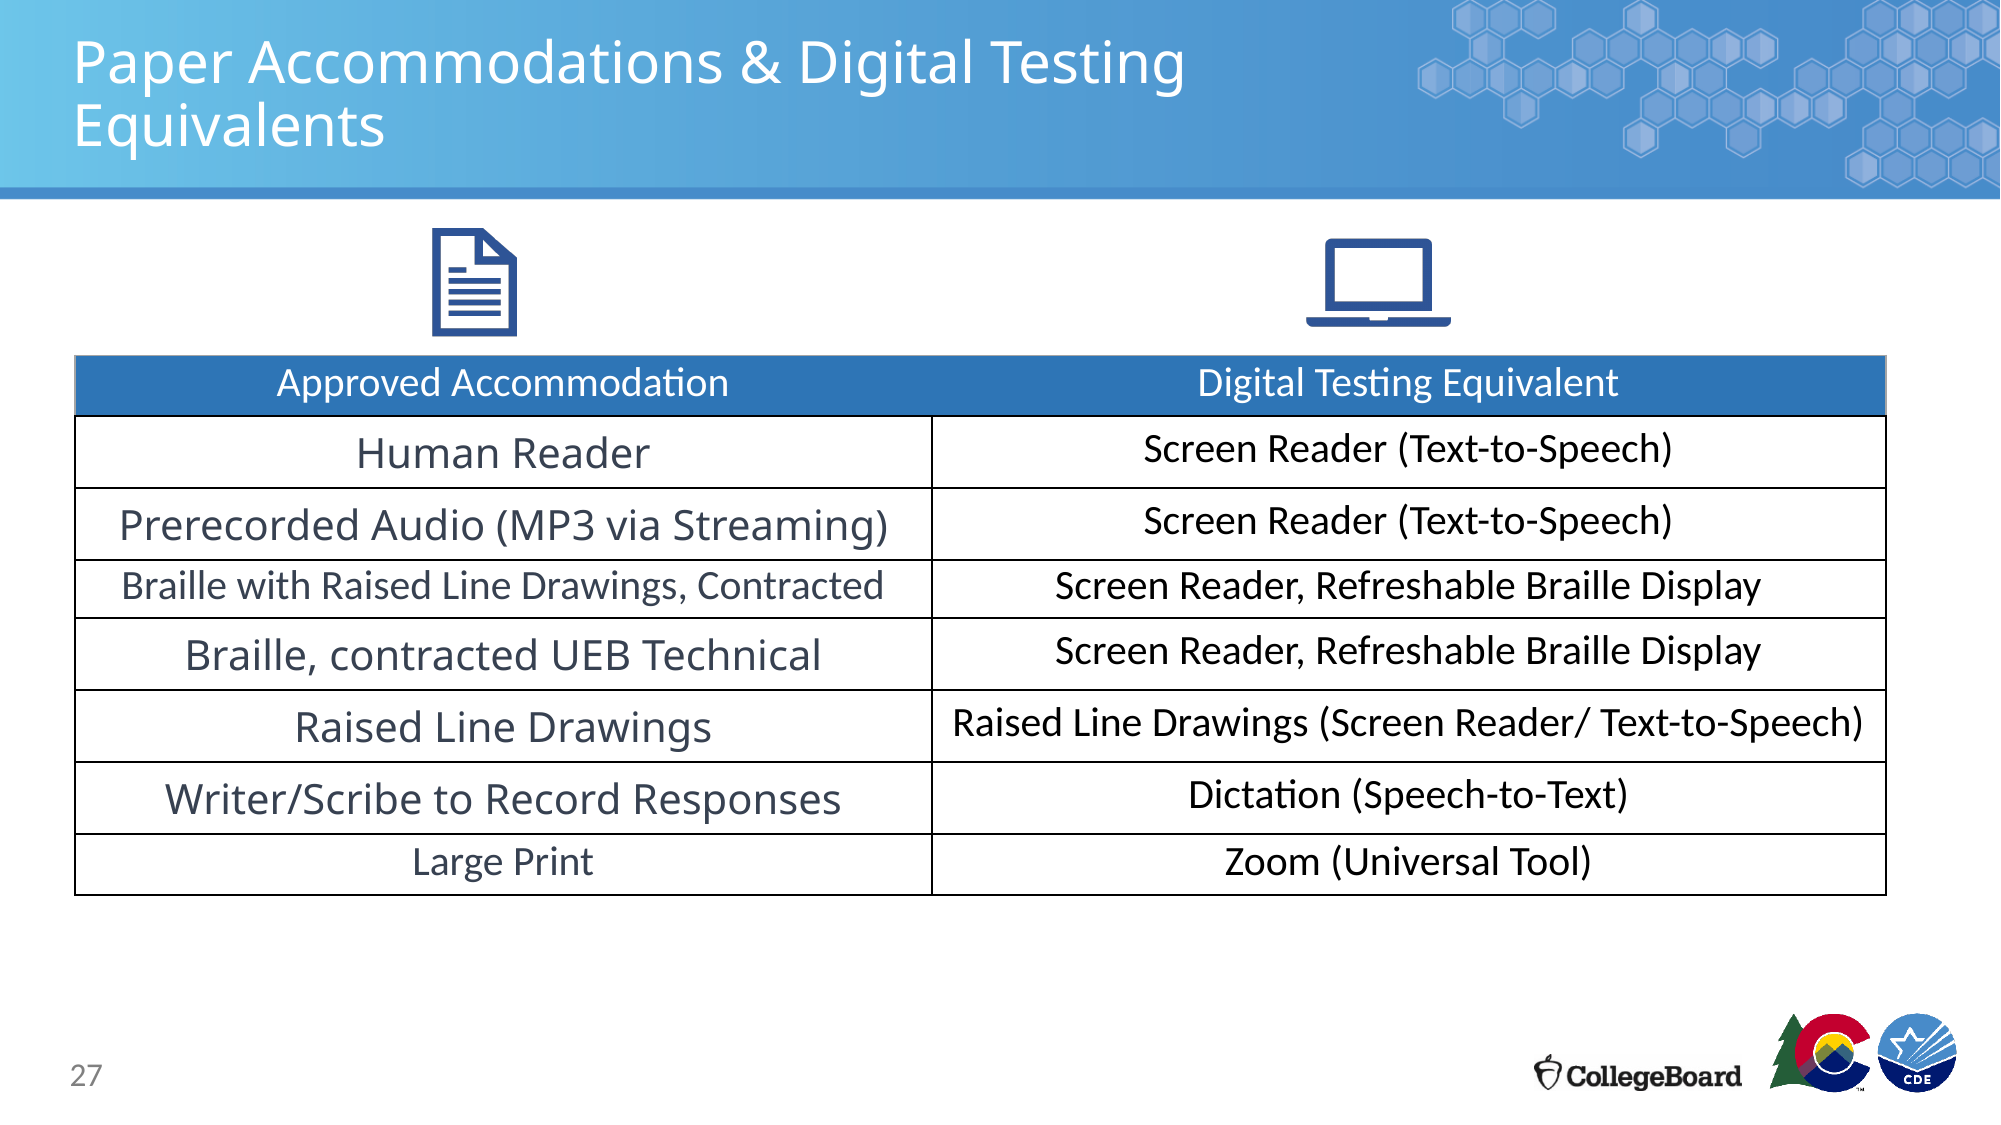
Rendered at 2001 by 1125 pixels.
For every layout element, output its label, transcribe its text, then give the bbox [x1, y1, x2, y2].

picture [0, 0, 2000, 200]
picture [1534, 1054, 1742, 1091]
table_cell Screen Reader, Refreshable Braille Display [933, 561, 1885, 617]
table_cell Human Reader [76, 417, 931, 487]
table_cell Zoom (Universal Tool) [933, 835, 1885, 894]
table_cell Screen Reader, Refreshable Braille Display [933, 619, 1885, 689]
table_cell Screen Reader (Text-to-Speech) [933, 489, 1885, 559]
table_cell Large Print [76, 835, 931, 894]
table_cell Raised Line Drawings (Screen Reader/ Text-to-Speech) [933, 691, 1885, 761]
table_cell Dictation (Speech-to-Text) [933, 763, 1885, 833]
slide_number 27 [54, 1042, 505, 1103]
table_header Digital Testing Equivalent [932, 356, 1885, 415]
table_cell Braille with Raised Line Drawings, Contracted [76, 561, 931, 617]
picture [1303, 207, 1454, 358]
title Paper Accommodations & Digital Testing Equivalents [72, 33, 1396, 182]
table_cell Raised Line Drawings [76, 691, 931, 761]
picture [409, 217, 540, 347]
picture [1768, 1012, 1957, 1093]
table_cell Screen Reader (Text-to-Speech) [933, 417, 1885, 487]
table_cell Writer/Scribe to Record Responses [76, 763, 931, 833]
table_header Approved Accommodation [76, 356, 932, 415]
table_cell Braille, contracted UEB Technical [76, 619, 931, 689]
table_cell Prerecorded Audio (MP3 via Streaming) [76, 489, 931, 559]
